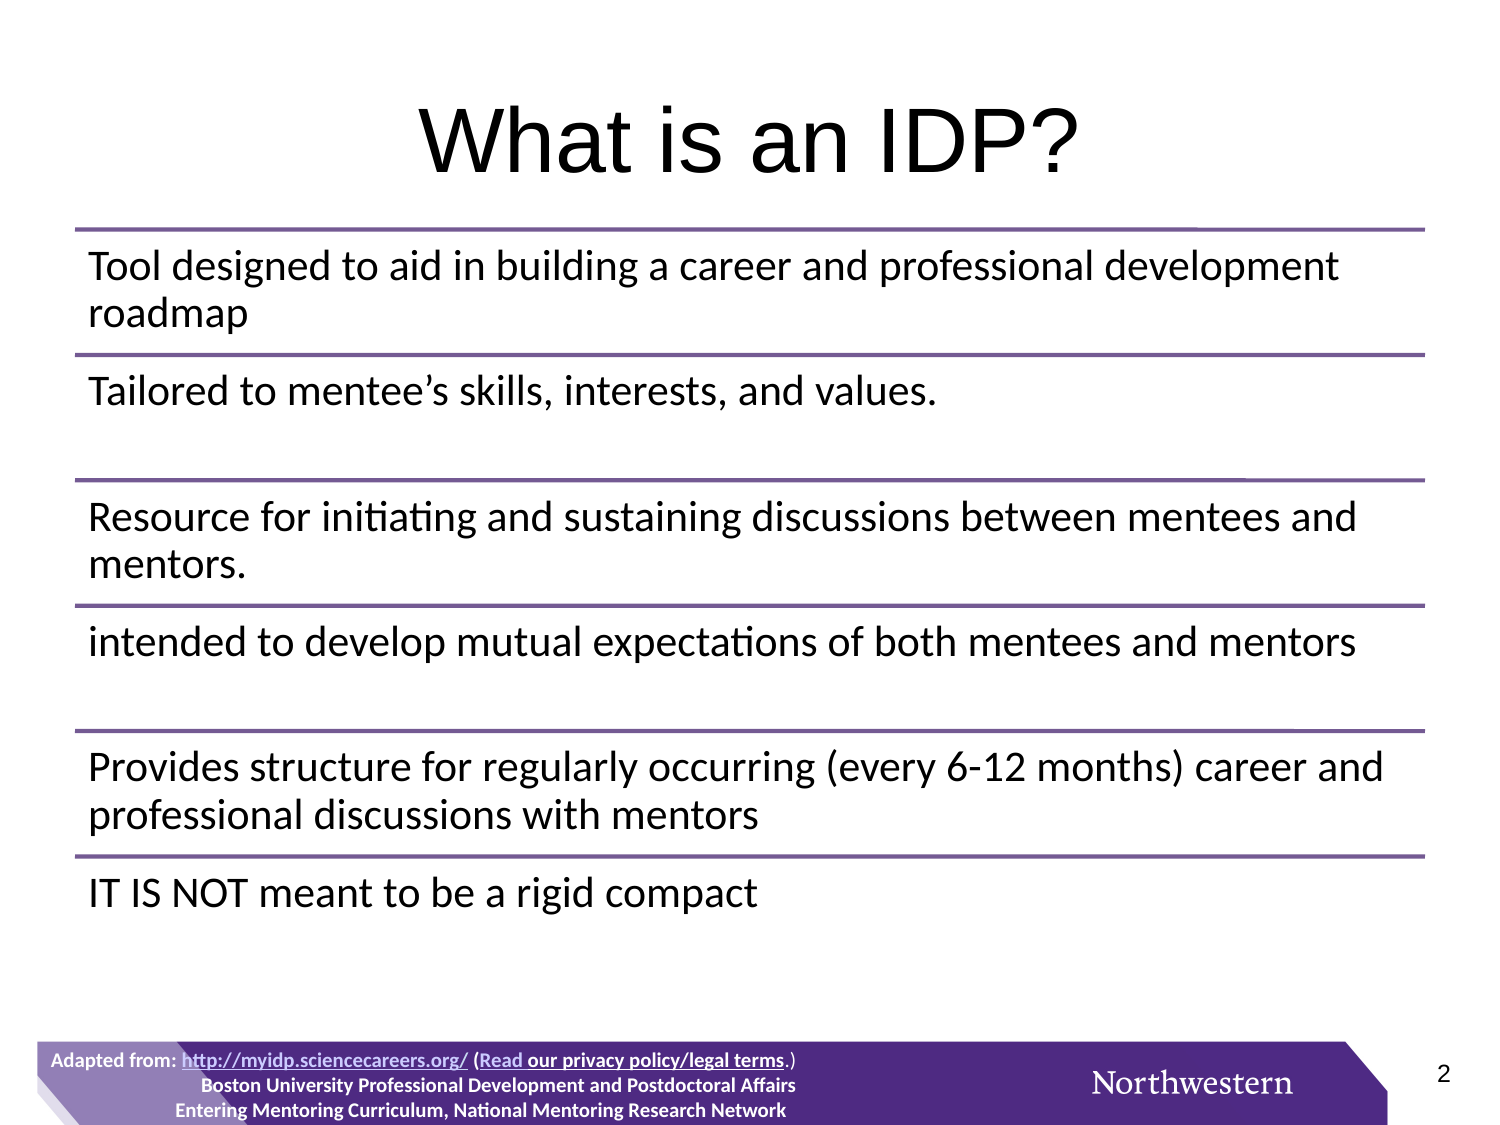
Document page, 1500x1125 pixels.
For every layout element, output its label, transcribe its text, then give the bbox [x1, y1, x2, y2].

slide_number 1 [1367, 1042, 1466, 1103]
picture [0, 0, 1500, 1125]
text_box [74, 228, 1426, 983]
text_box Adapted from: http://myidp.sciencecareers.org/ (Read our privacy policy/legal terms.) Boston University Professional Development and Postdoctoral Affairs Entering Mentoring Curriculum, National Mentoring Research Network [0, 1038, 811, 1125]
title What is an IDP? [75, 41, 1425, 227]
